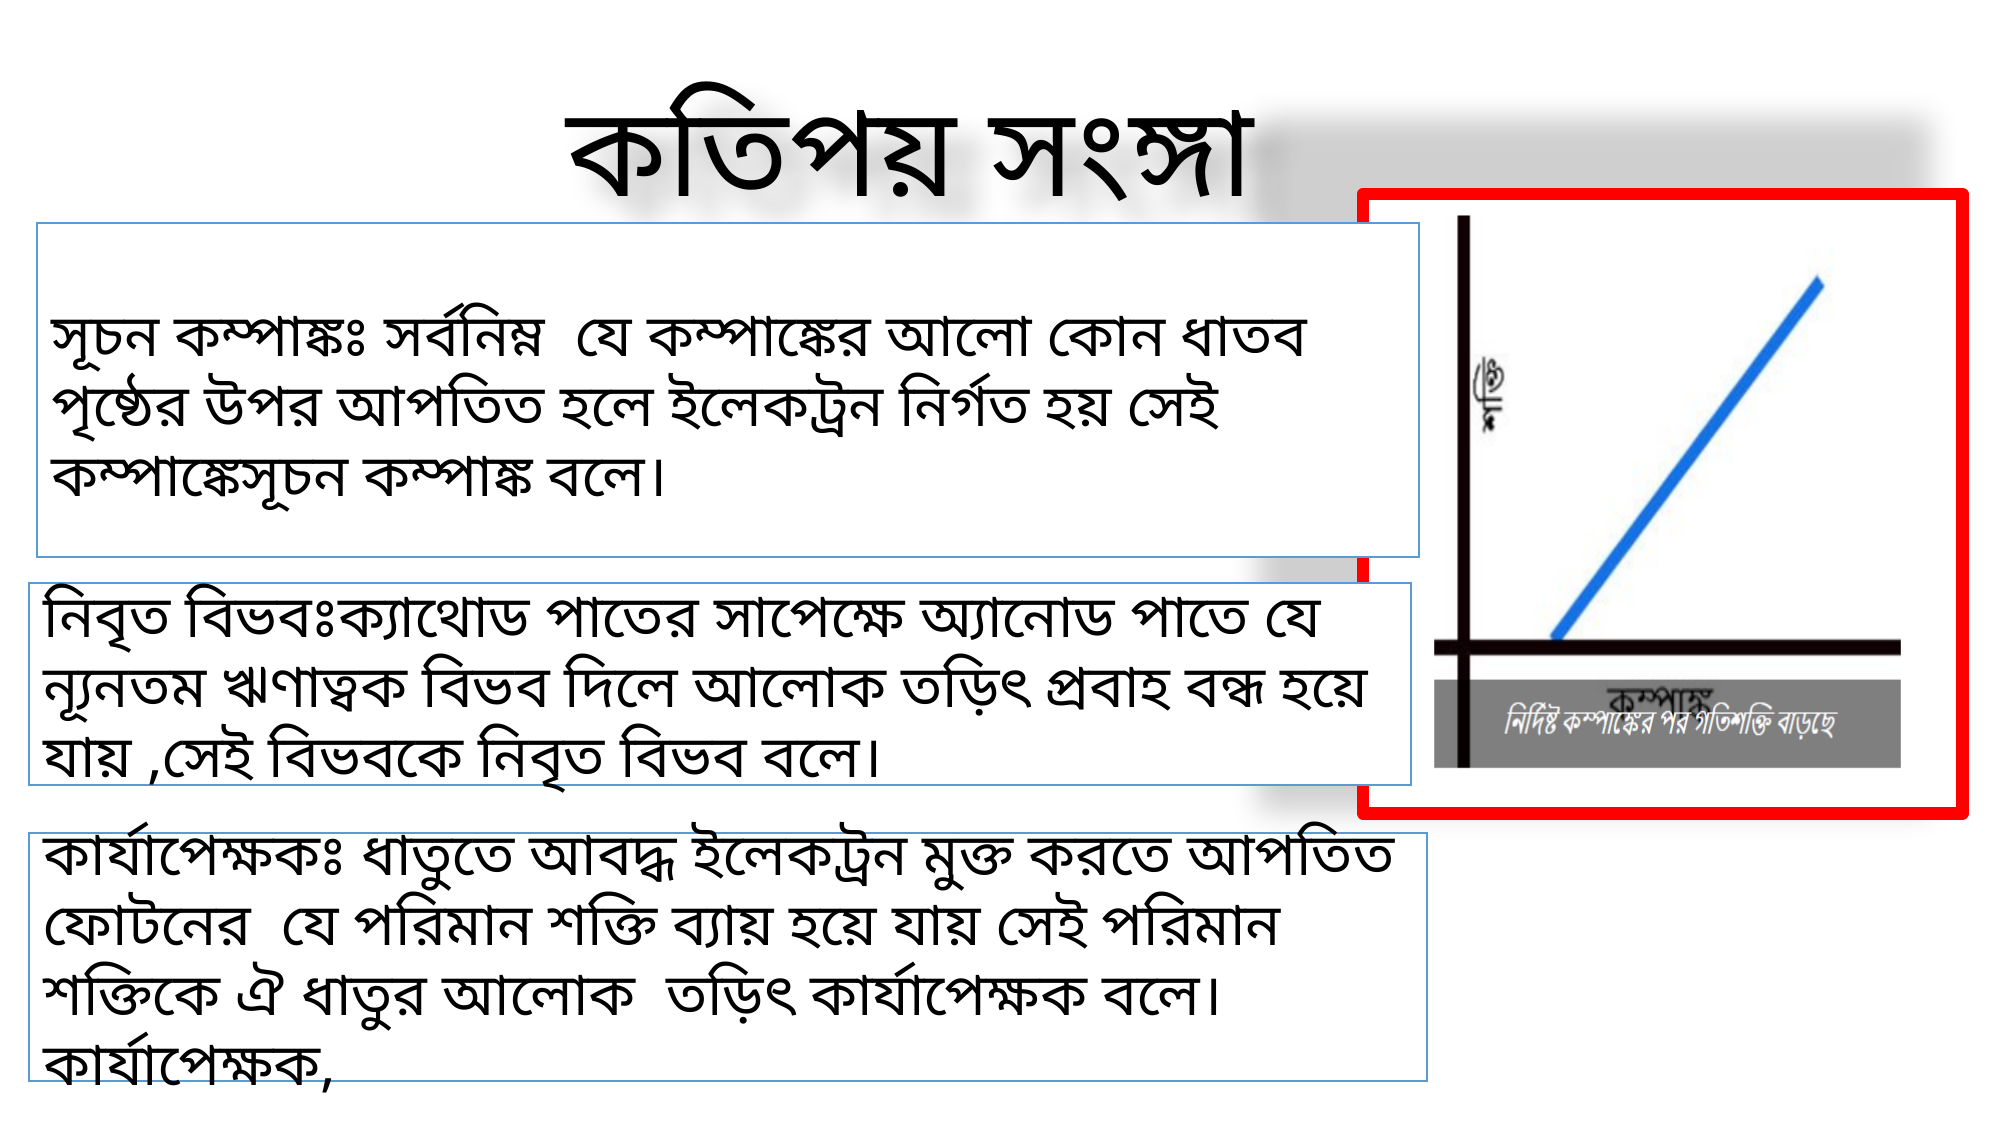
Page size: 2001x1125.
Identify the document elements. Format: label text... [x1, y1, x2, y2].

text_box নিবৃত বিভবঃক্যাথোড পাতের সাপেক্ষে অ্যানোড পাতে যে ন্যূনতম ঋণাত্বক বিভব দিলে আলোক তড়িৎ প্রবাহ বন্ধ হয়ে যায় ,সেই বিভবকে নিবৃত বিভব বলে। [28, 582, 1369, 786]
text_box কতিপয় সংঙ্গা [543, 68, 1278, 222]
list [1369, 200, 1957, 808]
